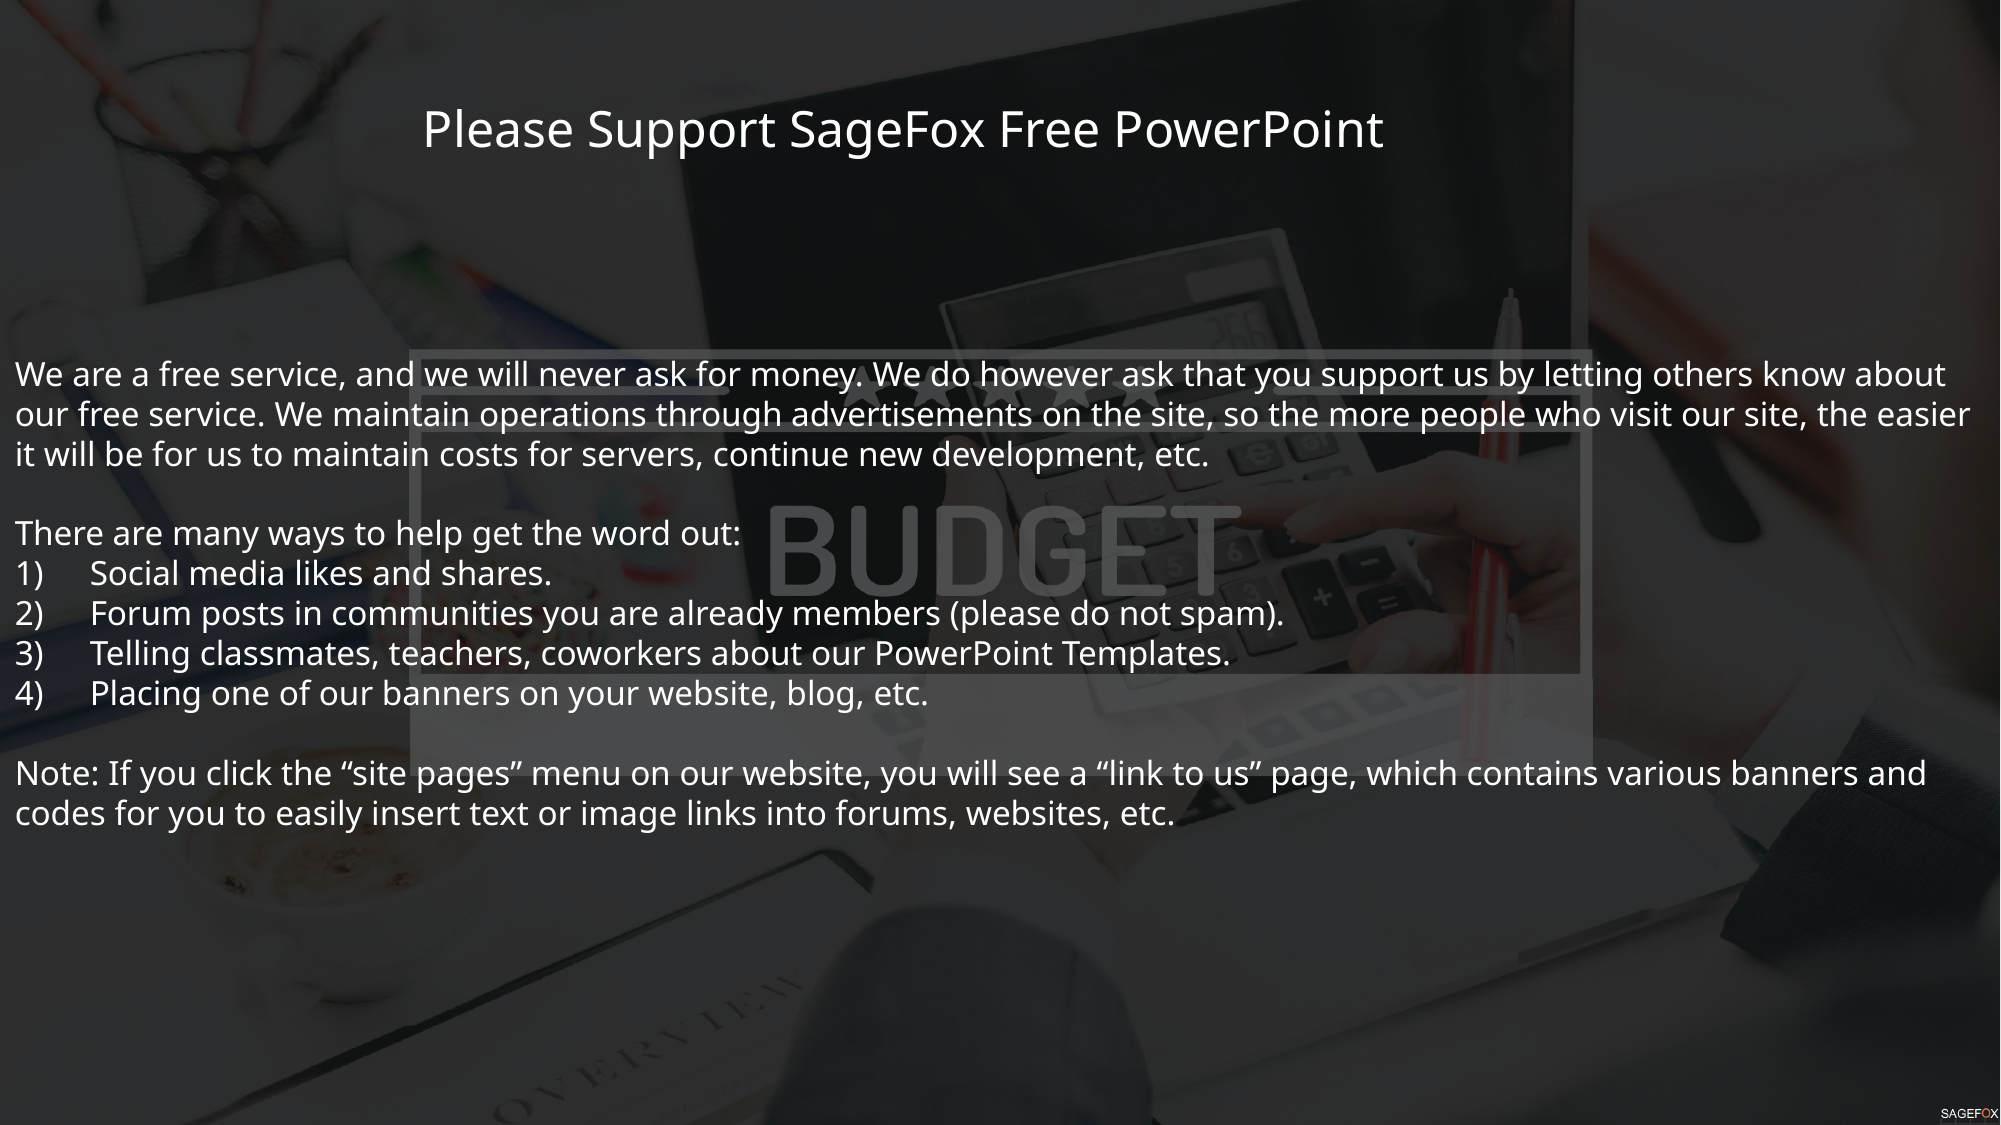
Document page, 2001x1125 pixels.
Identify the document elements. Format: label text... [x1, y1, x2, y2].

text_box We are a free service, and we will never ask for money. We do however ask that you support us by letting others know about our free service. We maintain operations through advertisements on the site, so the more people who visit our site, the easier it will be for us to maintain costs for servers, continue new development, etc. There are many ways to help get the word out: Social media likes and shares. Forum posts in communities you are already members (please do not spam). Telling classmates, teachers, coworkers about our PowerPoint Templates. Placing one of our banners on your website, blog, etc. Note: If you click the “site pages” menu on our website, you will see a “link to us” page, which contains various banners and codes for you to easily insert text or image links into forums, websites, etc. [0, 0, 2000, 1125]
title Please Support SageFox Free PowerPoint [363, 72, 1444, 190]
